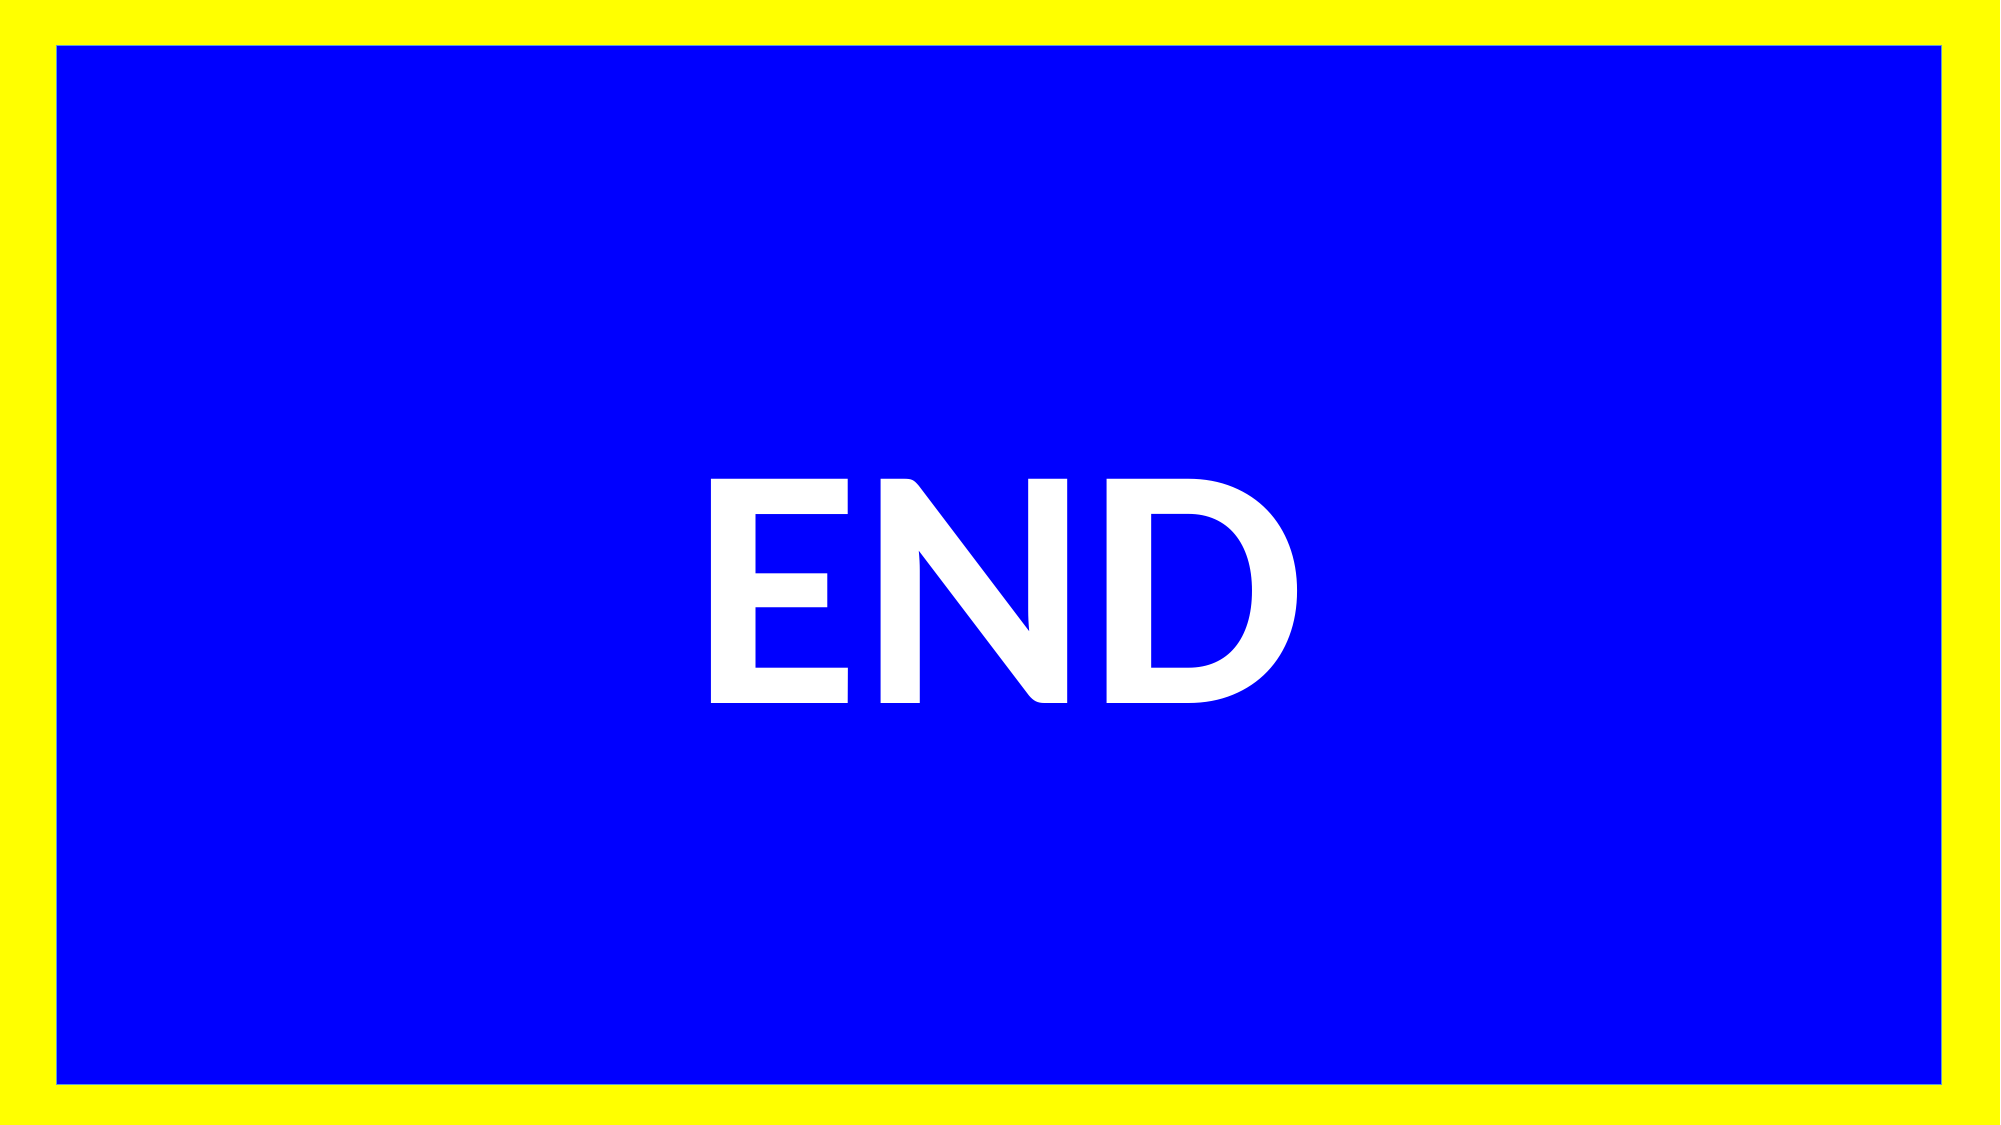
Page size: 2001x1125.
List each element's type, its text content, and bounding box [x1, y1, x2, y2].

text_box END [56, 45, 1942, 1085]
